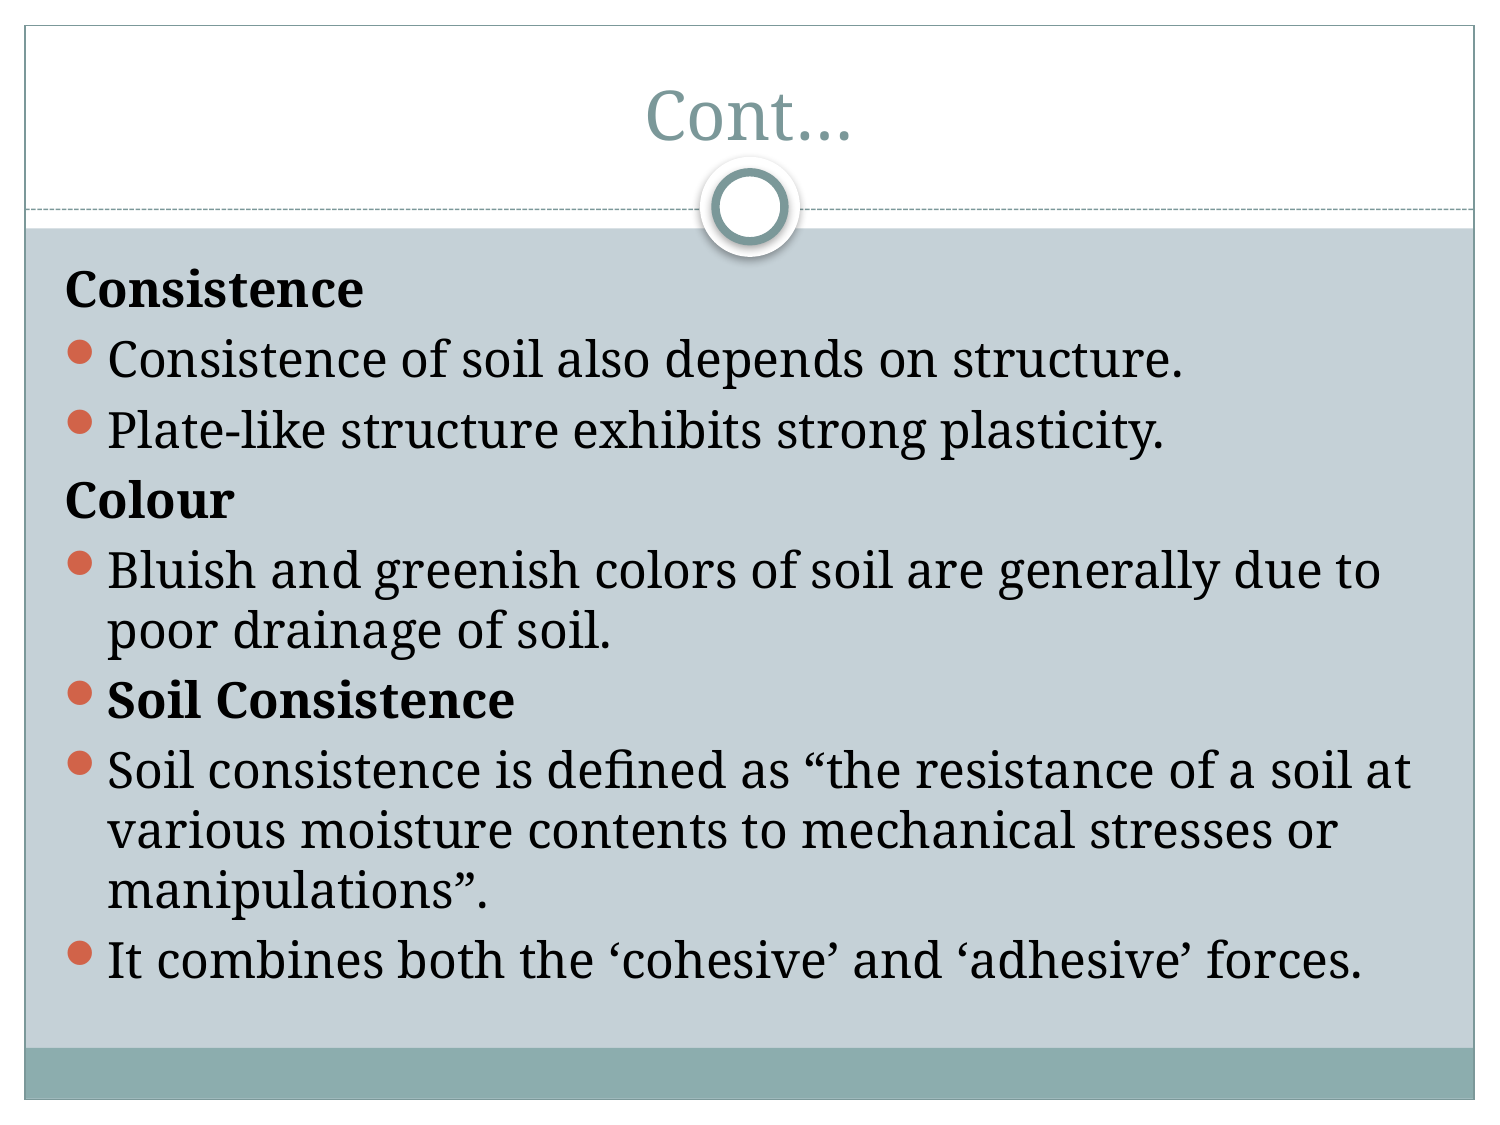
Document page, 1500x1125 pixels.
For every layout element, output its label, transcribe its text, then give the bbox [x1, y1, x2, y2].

list Consistence Consistence of soil also depends on structure. Plate-like structure exhibits strong plasticity. Colour Bluish and greenish colors of soil are generally due to poor drainage of soil. Soil Consistence Soil consistence is defined as “the resistance of a soil at various moisture contents to mechanical stresses or manipulations”. It combines both the ‘cohesive’ and ‘adhesive’ forces. [49, 250, 1445, 1001]
title Cont… [49, 37, 1450, 162]
